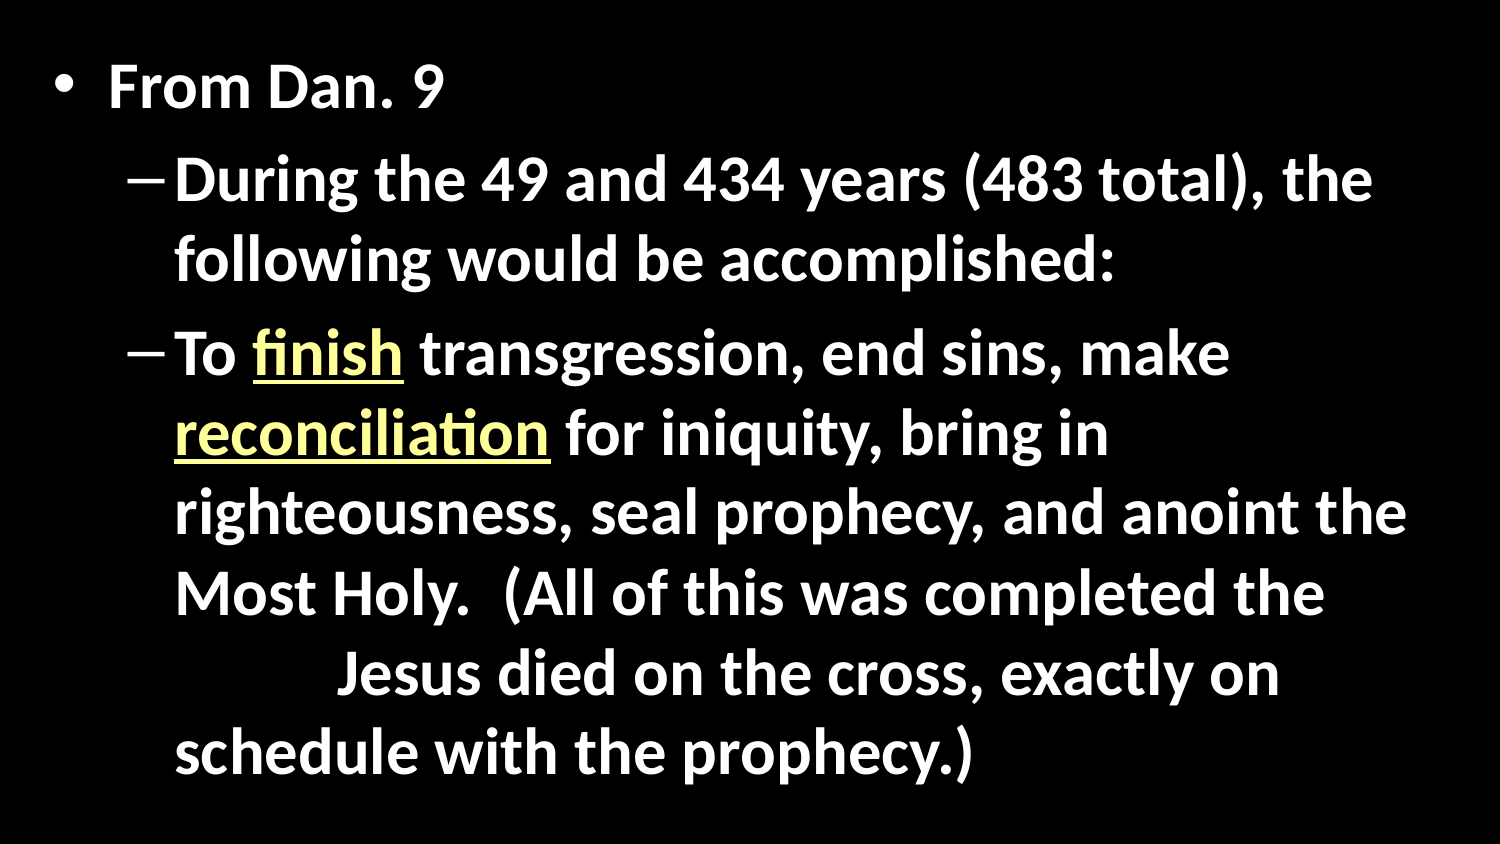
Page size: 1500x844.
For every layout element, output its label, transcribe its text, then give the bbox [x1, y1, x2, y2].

list From Dan. 9 During the 49 and 434 years (483 total), the following would be accomplished: To finish transgression, end sins, make reconciliation for iniquity, bring in righteousness, seal prophecy, and anoint the Most Holy. (All of this was completed the week Jesus died on the cross, exactly on schedule with the prophecy.) [37, 34, 1463, 844]
